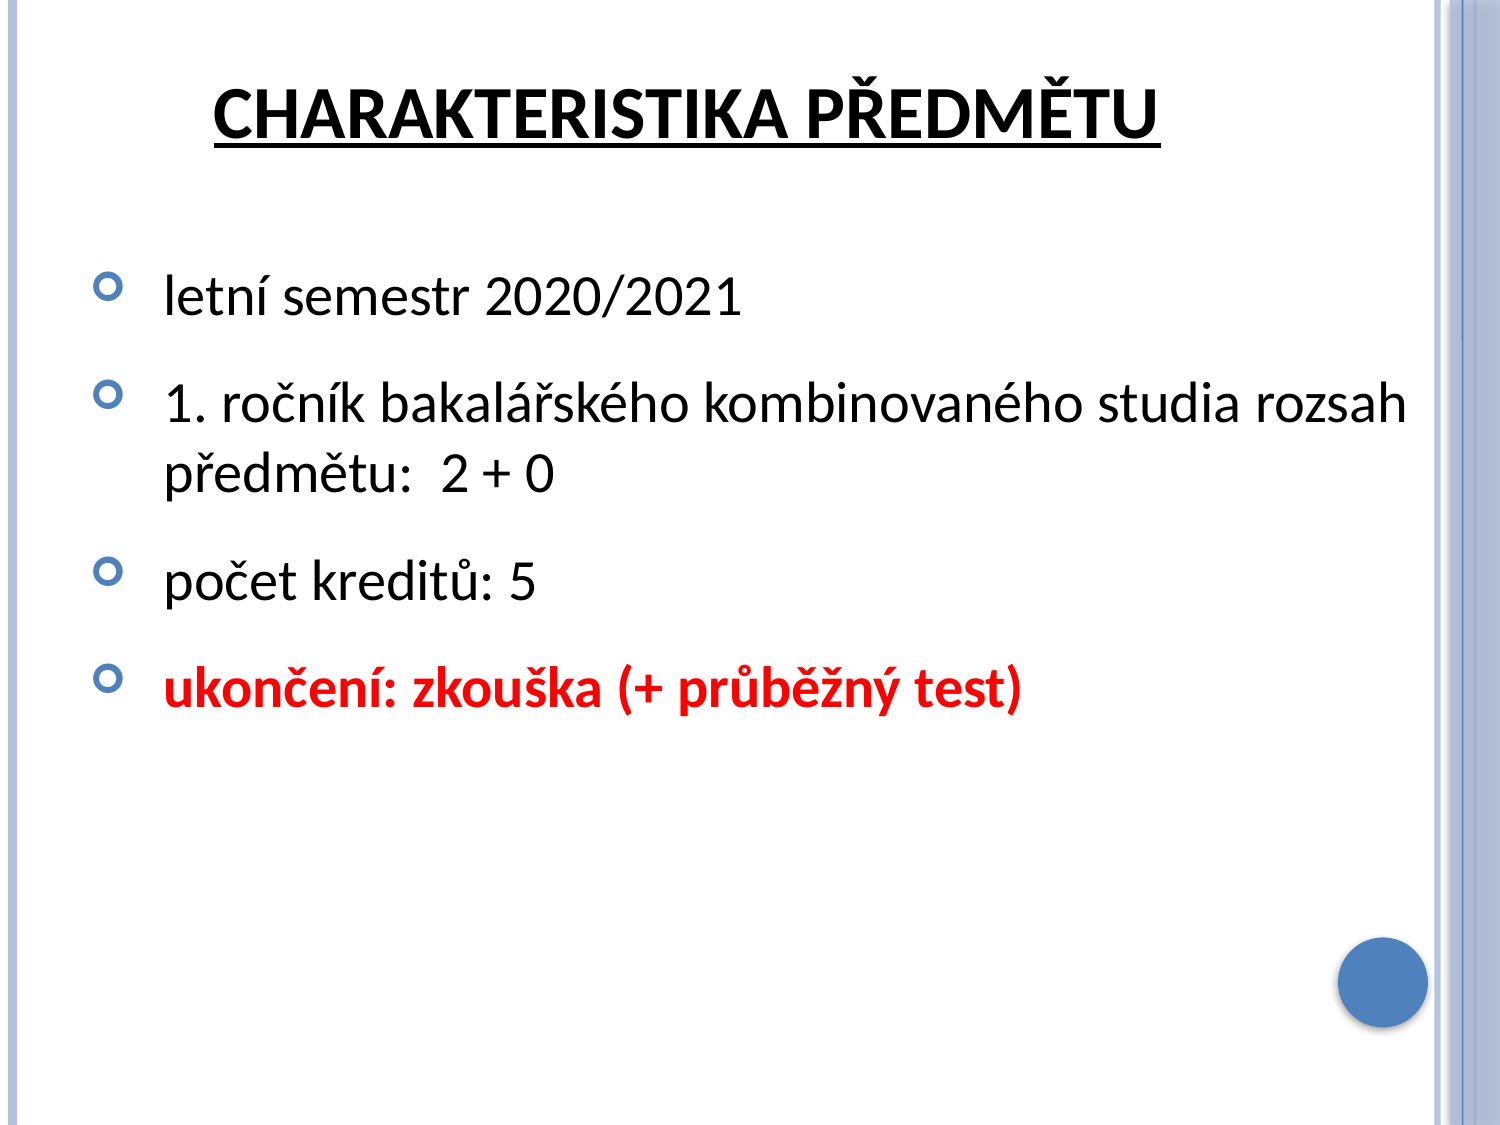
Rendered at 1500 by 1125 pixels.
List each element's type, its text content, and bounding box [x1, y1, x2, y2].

list letní semestr 2020/2021 1. ročník bakalářského kombinovaného studia rozsah předmětu: 2 + 0 počet kreditů: 5 ukončení: zkouška (+ průběžný test) [75, 249, 1424, 1062]
title Charakteristika předmětu [75, 45, 1300, 161]
